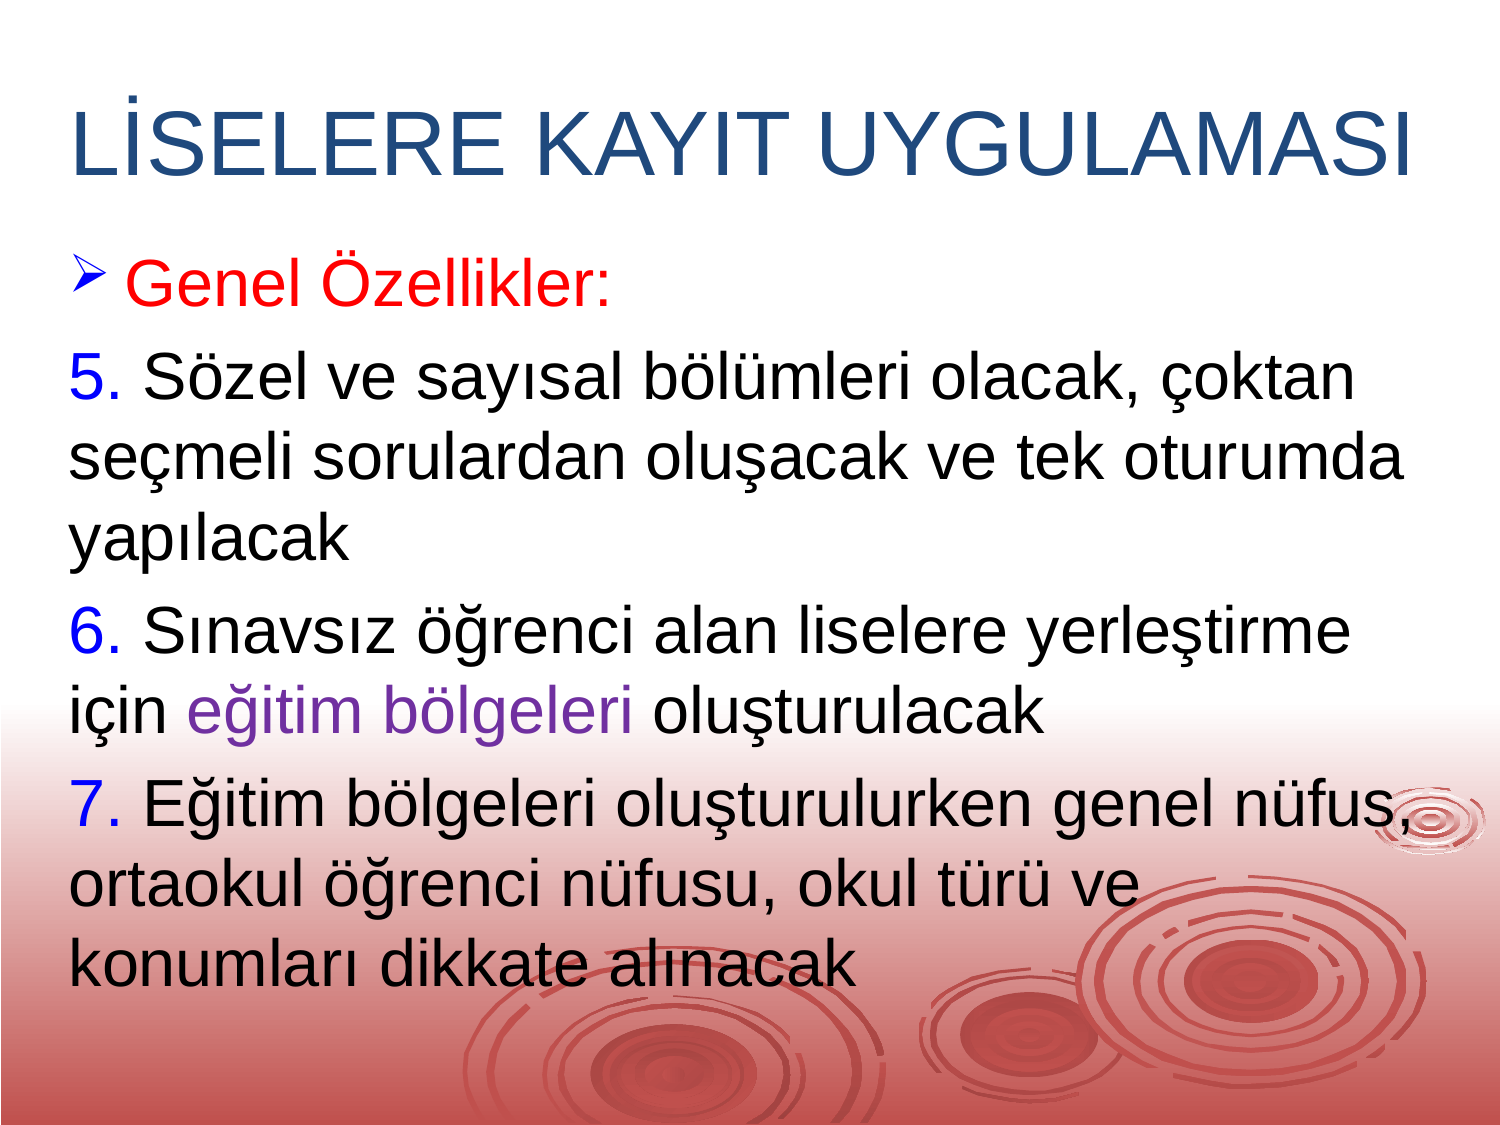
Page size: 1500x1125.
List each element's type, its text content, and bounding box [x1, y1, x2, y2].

title LİSELERE KAYIT UYGULAMASI [29, 45, 1459, 233]
list Genel Özellikler: 5. Sözel ve sayısal bölümleri olacak, çoktan seçmeli sorulardan oluşacak ve tek oturumda yapılacak 6. Sınavsız öğrenci alan liselere yerleştirme için eğitim bölgeleri oluşturulacak 7. Eğitim bölgeleri oluşturulurken genel nüfus, ortaokul öğrenci nüfusu, okul türü ve konumları dikkate alınacak [53, 232, 1460, 975]
